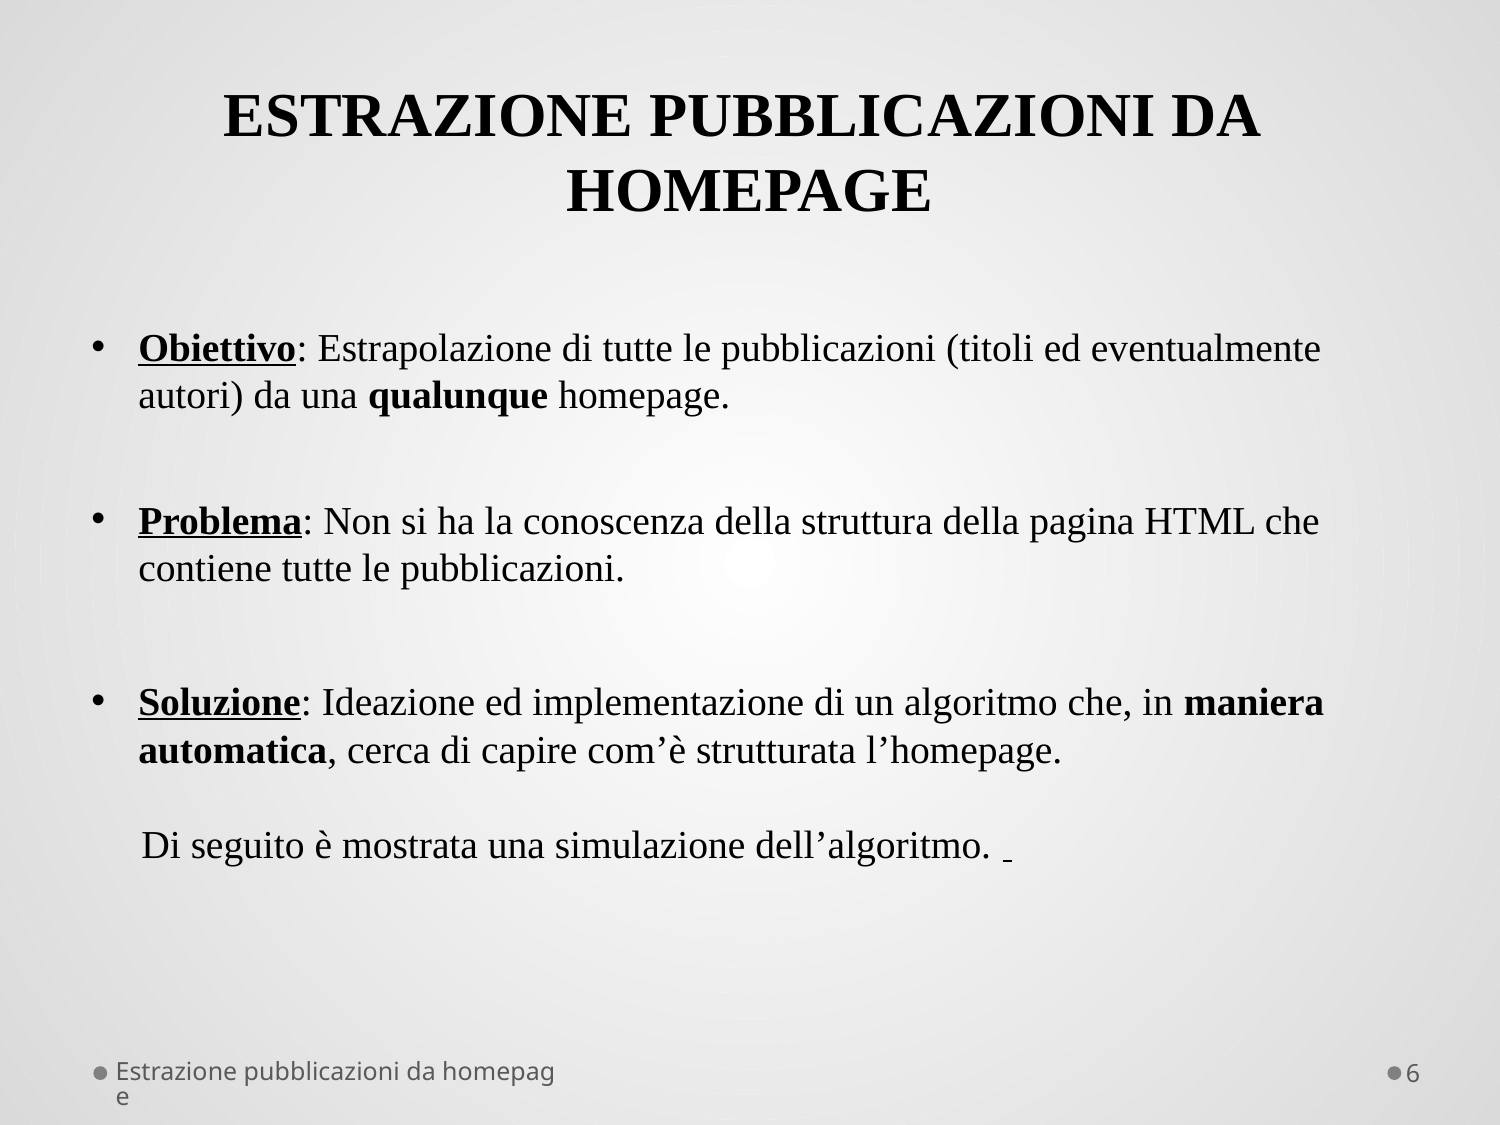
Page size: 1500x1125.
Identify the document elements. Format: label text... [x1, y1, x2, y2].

text_box Soluzione: Ideazione ed implementazione di un algoritmo che, in maniera automatica, cerca di capire com’è strutturata l’homepage. Di seguito è mostrata una simulazione dell’algoritmo. [76, 668, 1400, 874]
slide_number 6 [1401, 1042, 1494, 1103]
text_box Obiettivo: Estrapolazione di tutte le pubblicazioni (titoli ed eventualmente autori) da una qualunque homepage. [76, 314, 1400, 425]
text_box Problema: Non si ha la conoscenza della struttura della pagina HTML che contiene tutte le pubblicazioni. [76, 487, 1400, 597]
text_box ESTRAZIONE PUBBLICAZIONI DA HOMEPAGE [0, 66, 1500, 231]
footer Estrazione pubblicazioni da homepage [108, 1042, 576, 1103]
